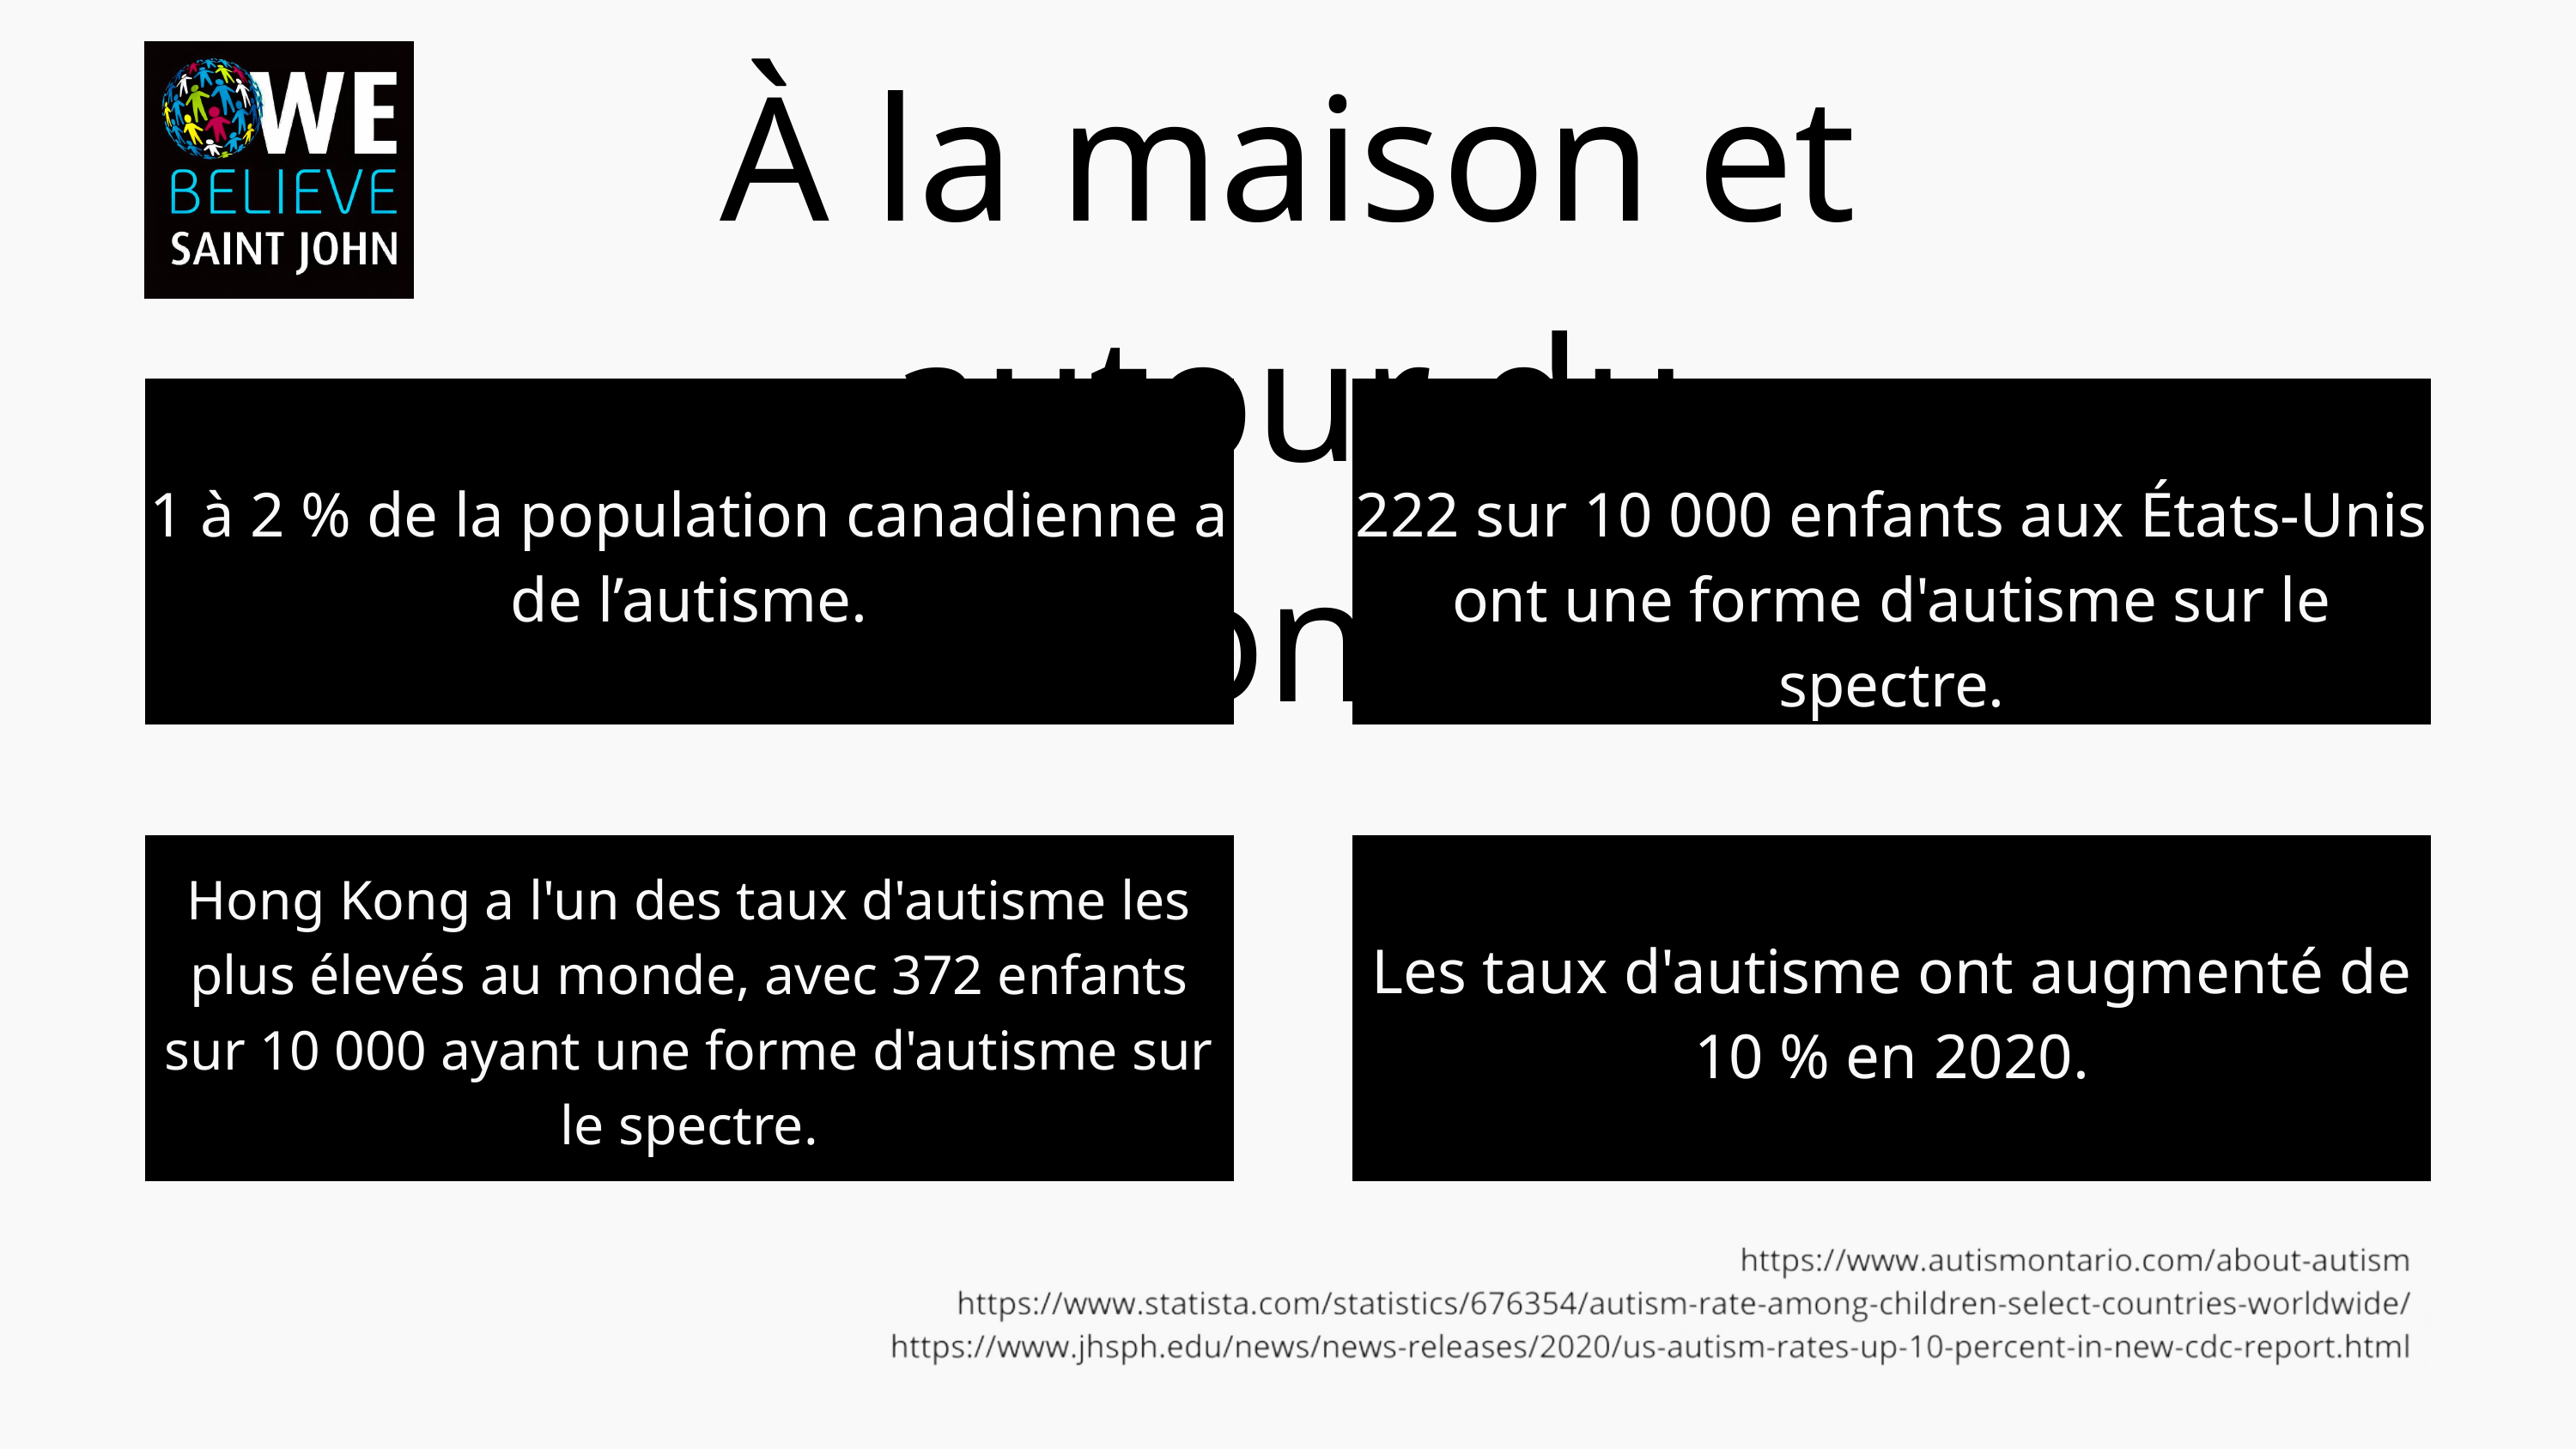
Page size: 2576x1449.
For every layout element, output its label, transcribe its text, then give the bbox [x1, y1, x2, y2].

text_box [1352, 835, 2432, 1182]
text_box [1352, 378, 2432, 724]
text_box À la maison et autour du monde [611, 15, 1965, 737]
picture [839, 1236, 2432, 1371]
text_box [144, 378, 1235, 724]
picture [144, 41, 414, 300]
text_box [144, 835, 1235, 1182]
